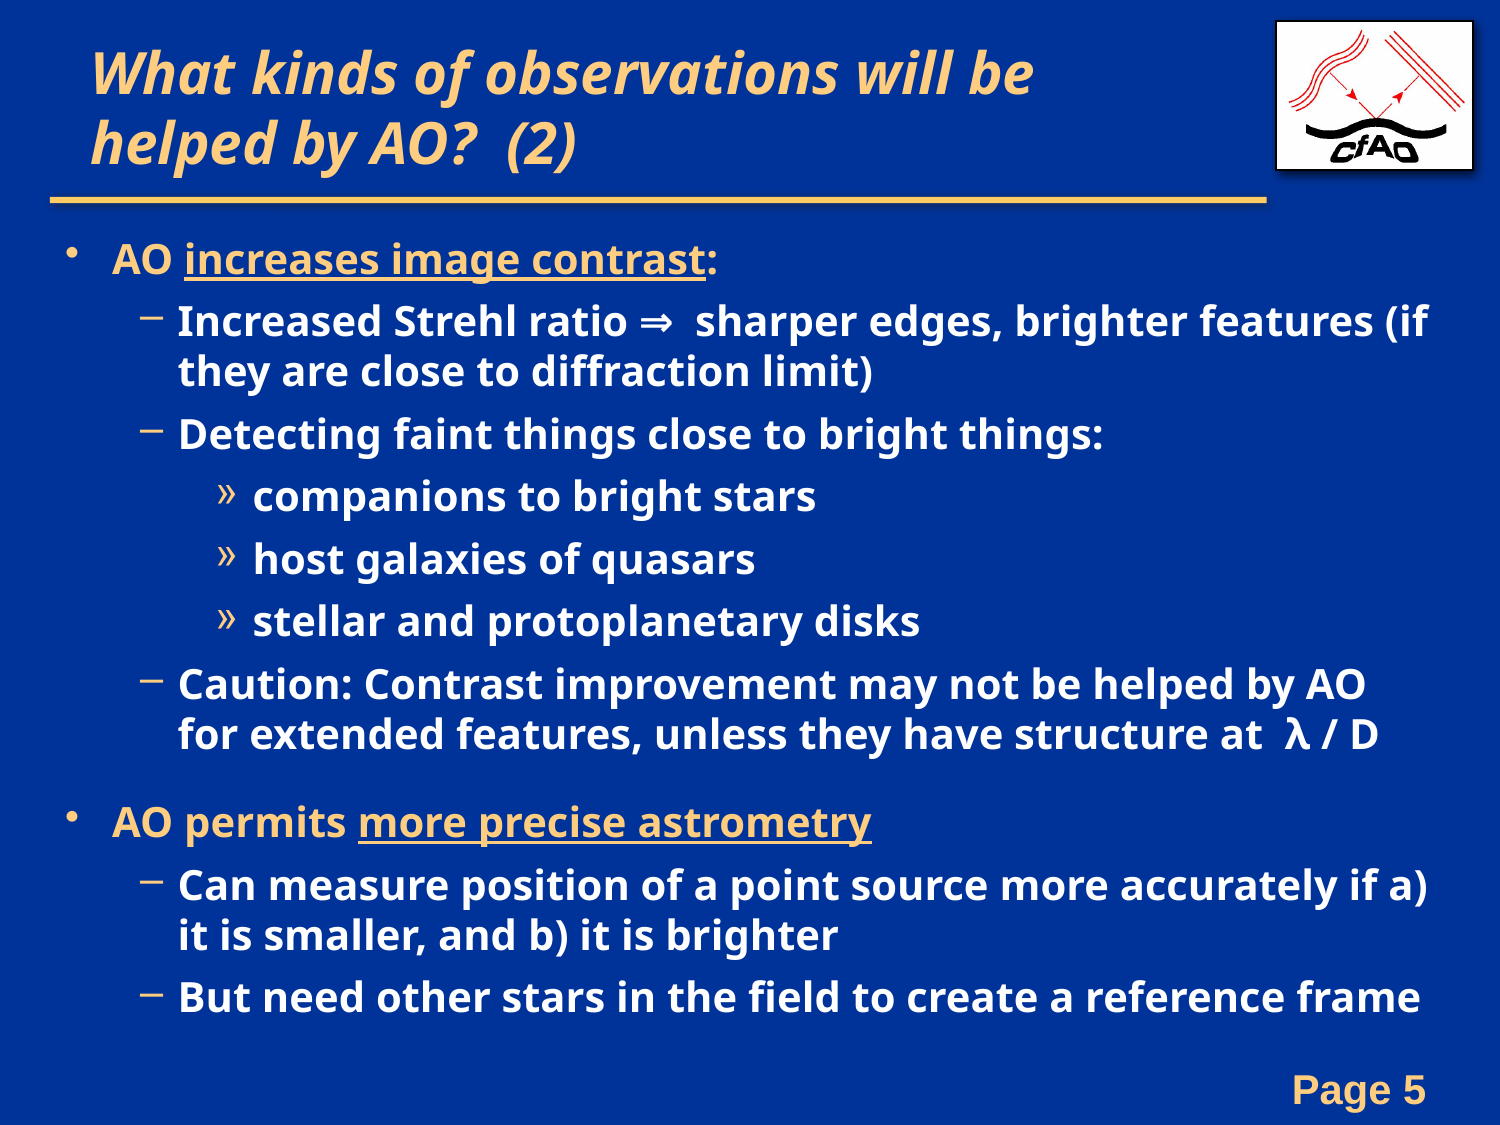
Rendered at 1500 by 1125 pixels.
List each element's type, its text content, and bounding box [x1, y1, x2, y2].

list AO increases image contrast: Increased Strehl ratio ⇒ sharper edges, brighter features (if they are close to diffraction limit) Detecting faint things close to bright things: companions to bright stars host galaxies of quasars stellar and protoplanetary disks Caution: Contrast improvement may not be helped by AO for extended features, unless they have structure at λ / D AO permits more precise astrometry Can measure position of a point source more accurately if a) it is smaller, and b) it is brighter But need other stars in the field to create a reference frame [50, 224, 1450, 1063]
picture [1277, 22, 1472, 169]
title What kinds of observations will be helped by AO? (2) [74, 0, 1251, 213]
